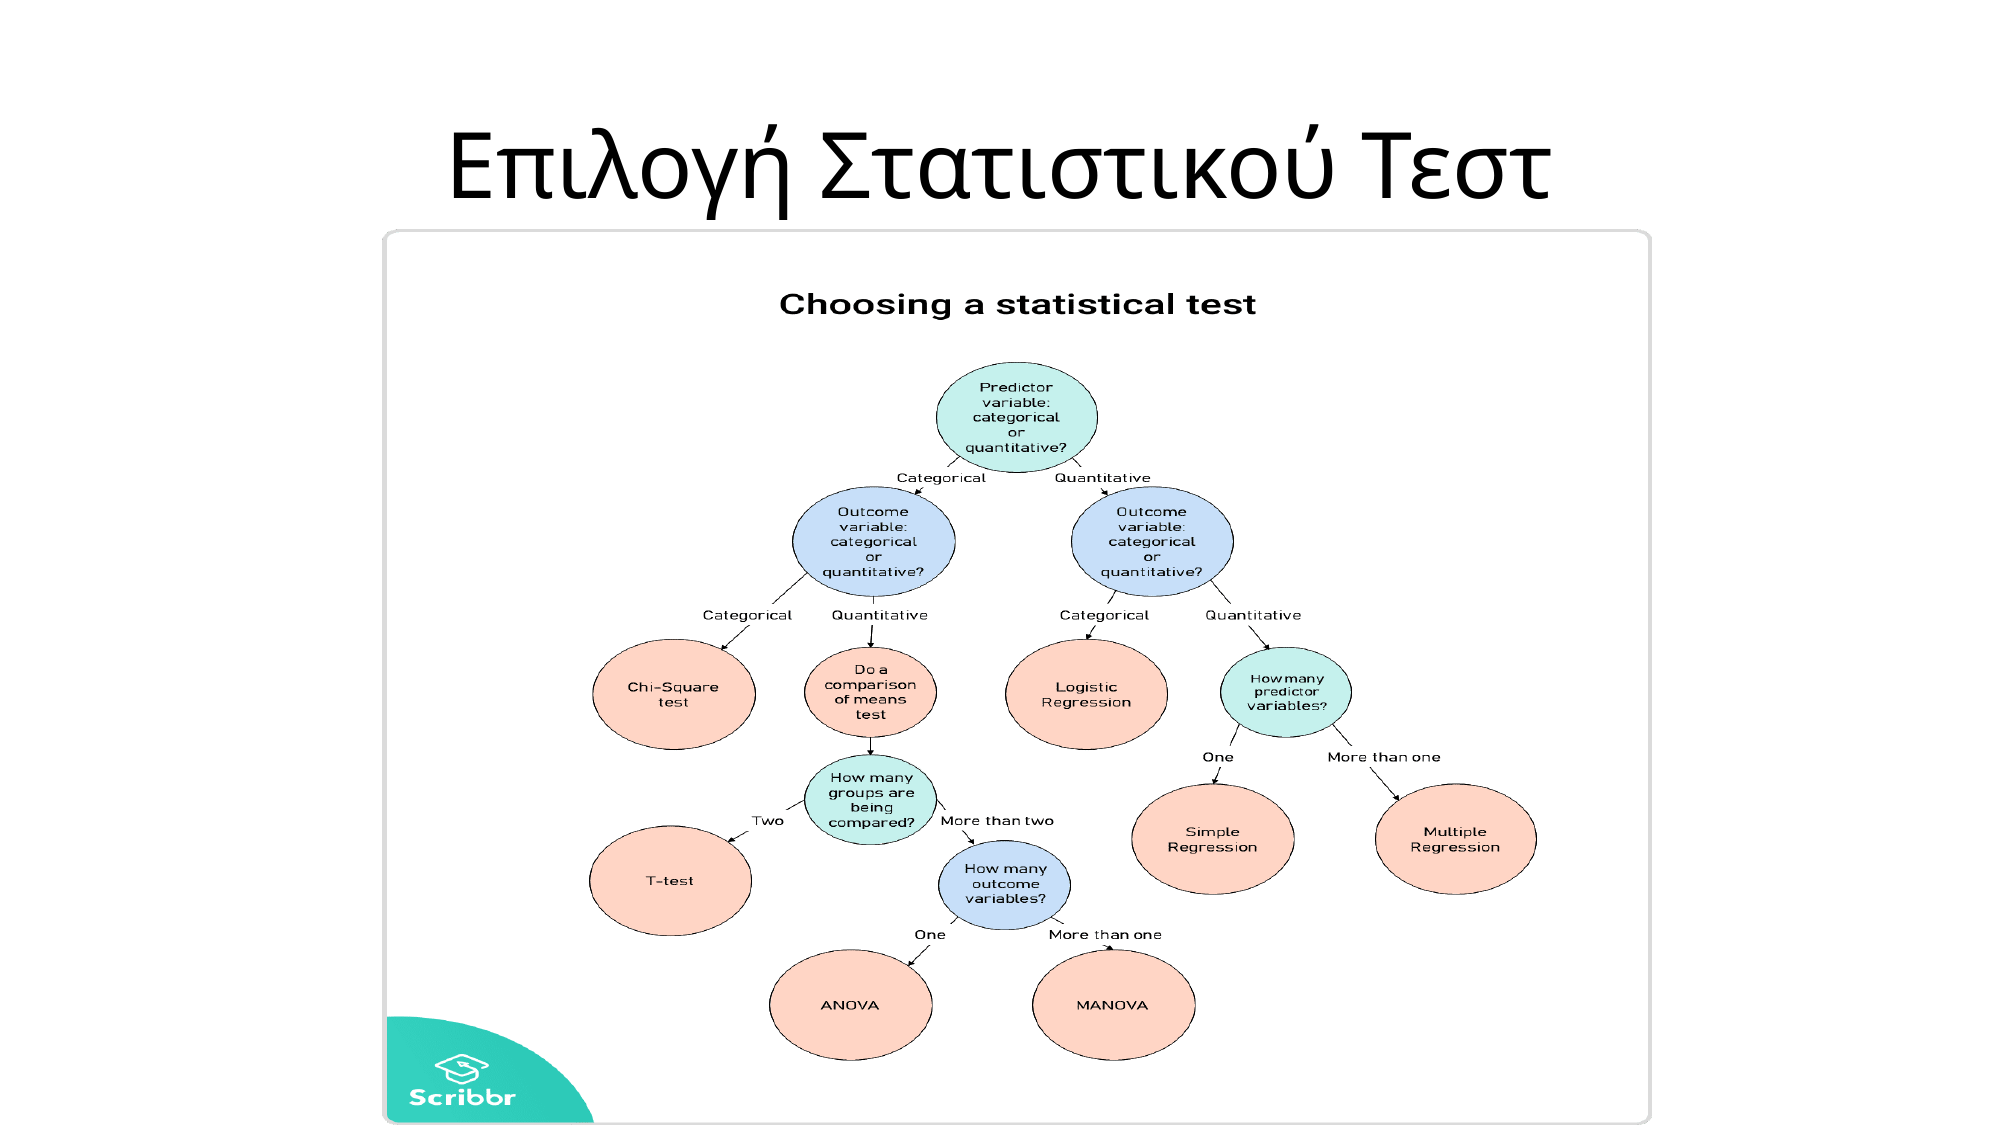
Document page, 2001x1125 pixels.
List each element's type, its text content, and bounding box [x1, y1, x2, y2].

title Επιλογή Στατιστικού Τεστ [137, 59, 1863, 278]
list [382, 229, 1652, 1125]
